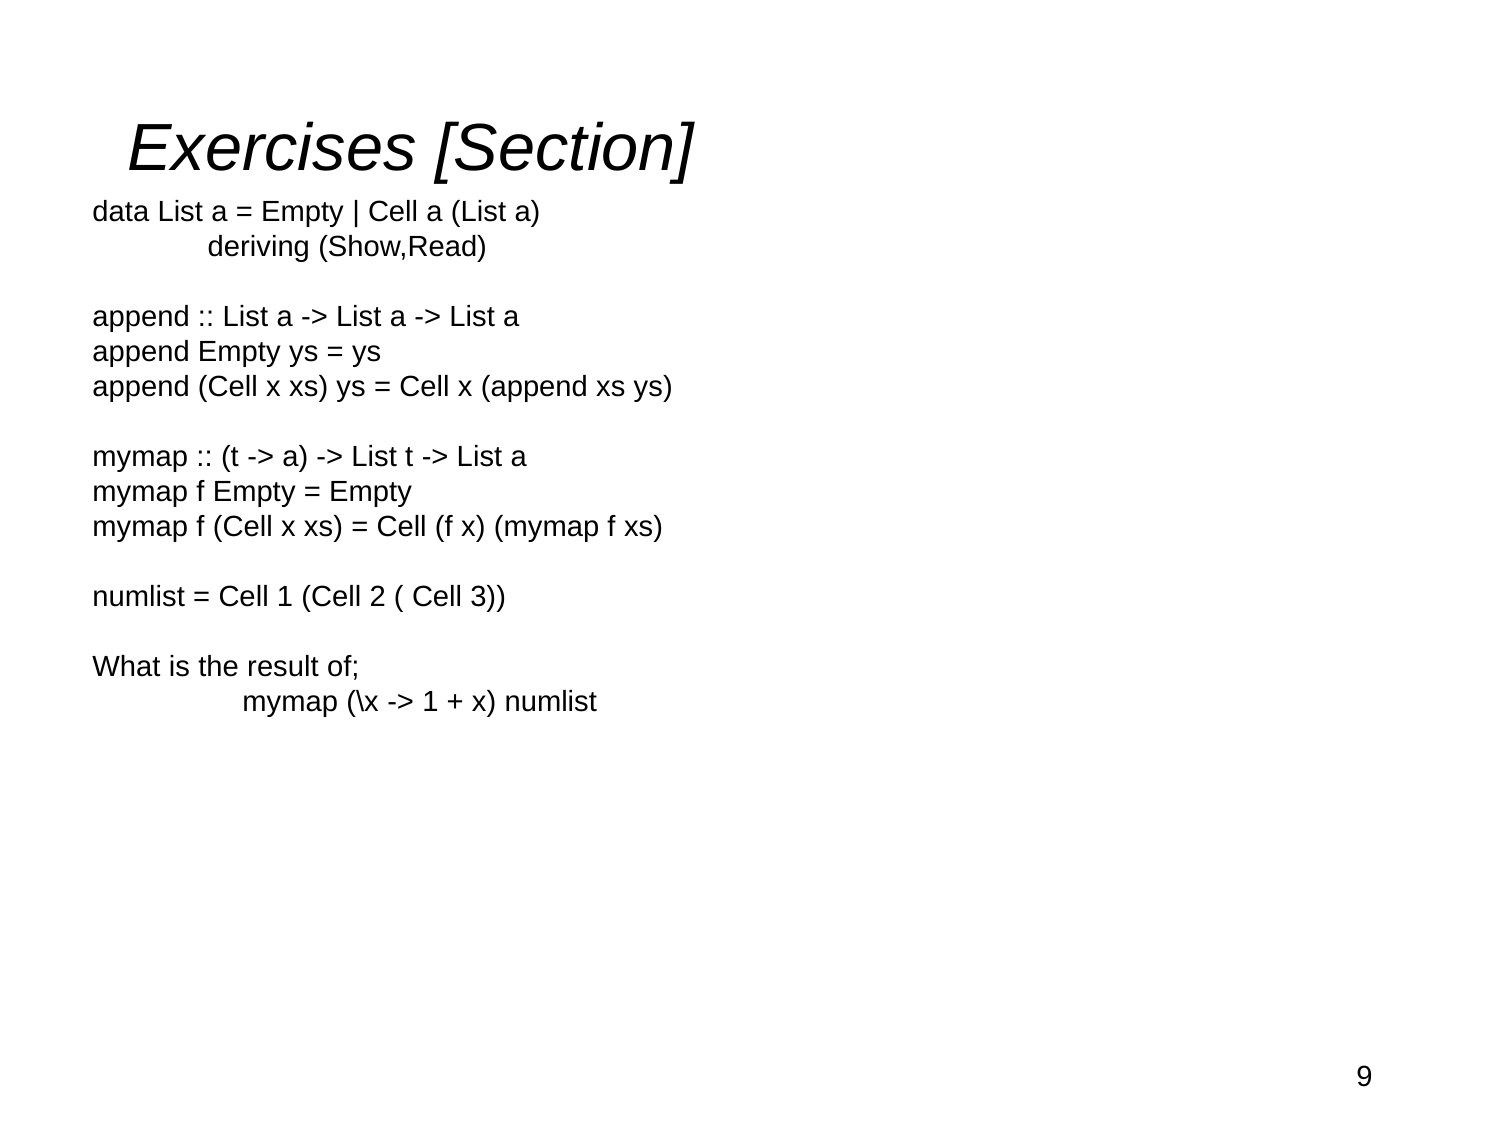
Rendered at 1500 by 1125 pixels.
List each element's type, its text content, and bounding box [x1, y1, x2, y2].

slide_number ‹#› [1074, 1050, 1388, 1125]
text_box data List a = Empty | Cell a (List a) deriving (Show,Read) append :: List a -> List a -> List a append Empty ys = ys append (Cell x xs) ys = Cell x (append xs ys) mymap :: (t -> a) -> List t -> List a mymap f Empty = Empty mymap f (Cell x xs) = Cell (f x) (mymap f xs) numlist = Cell 1 (Cell 2 ( Cell 3)) What is the result of; mymap (\x -> 1 + x) numlist [77, 177, 1388, 846]
title Exercises [Section] [112, 50, 1388, 177]
